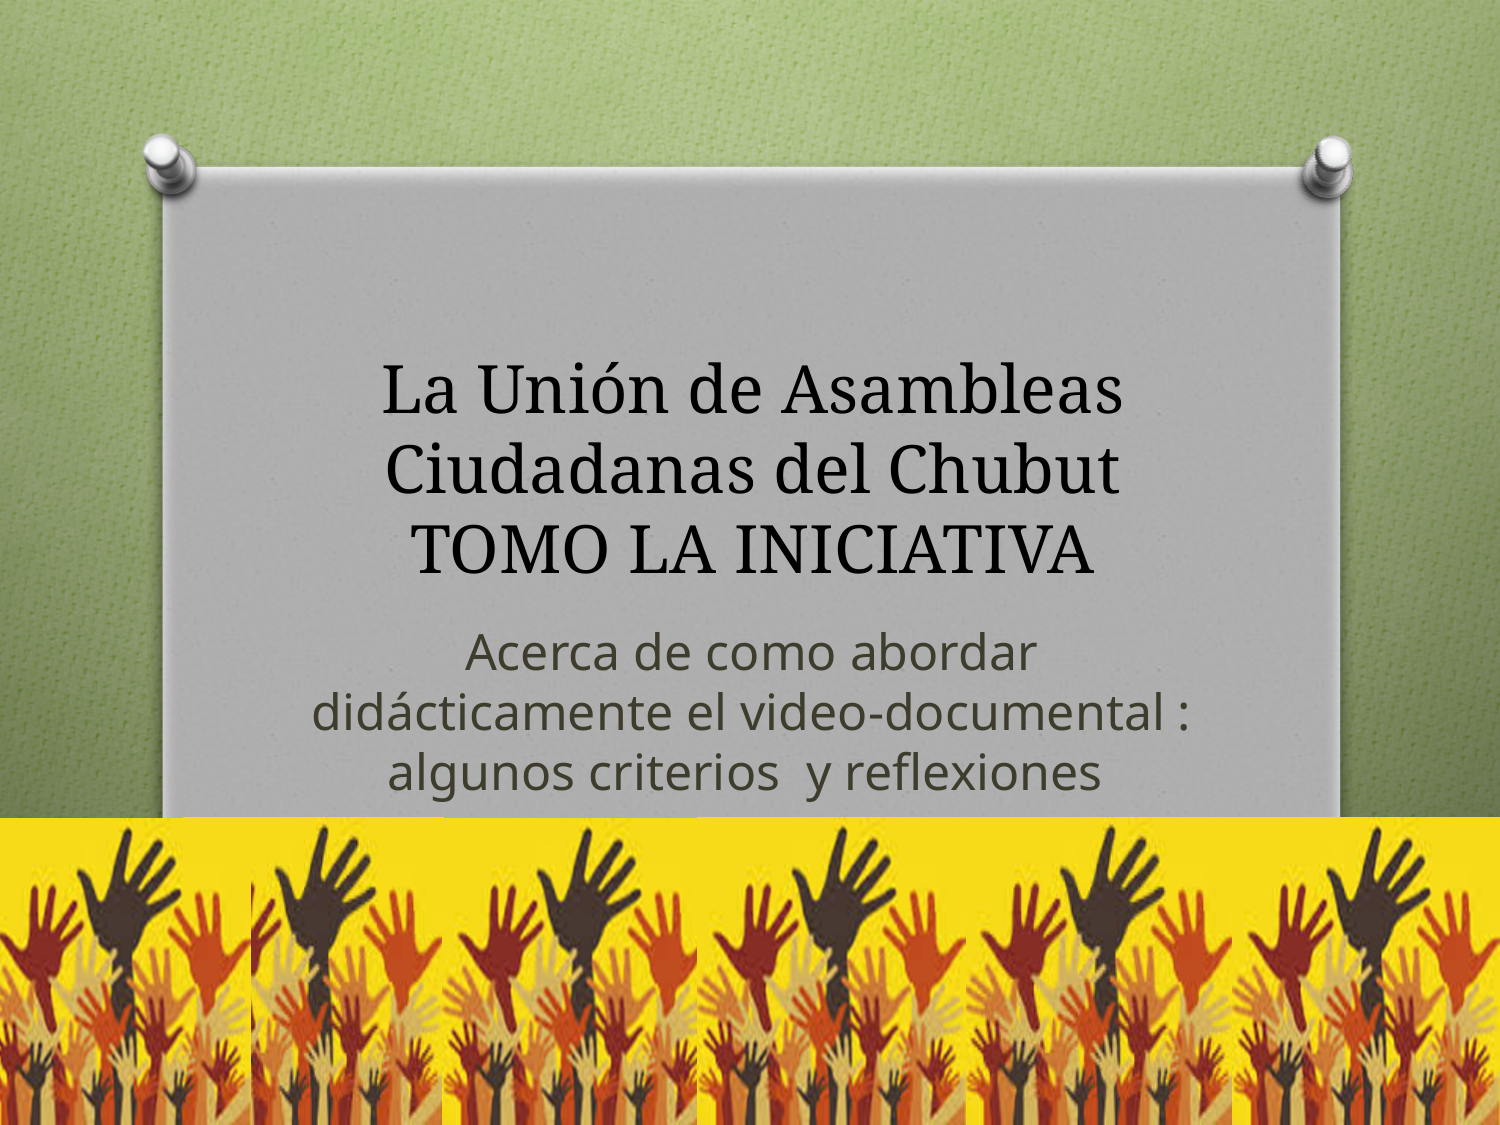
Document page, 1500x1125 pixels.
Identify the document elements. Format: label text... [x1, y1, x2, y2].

subtitle Acerca de como abordar didácticamente el video-documental : algunos criterios y reflexiones [283, 612, 1221, 818]
title La Unión de Asambleas Ciudadanas del Chubut TOMO LA INICIATIVA [283, 294, 1223, 595]
picture [112, 102, 234, 223]
picture [1274, 109, 1396, 230]
picture [0, 817, 1500, 1125]
